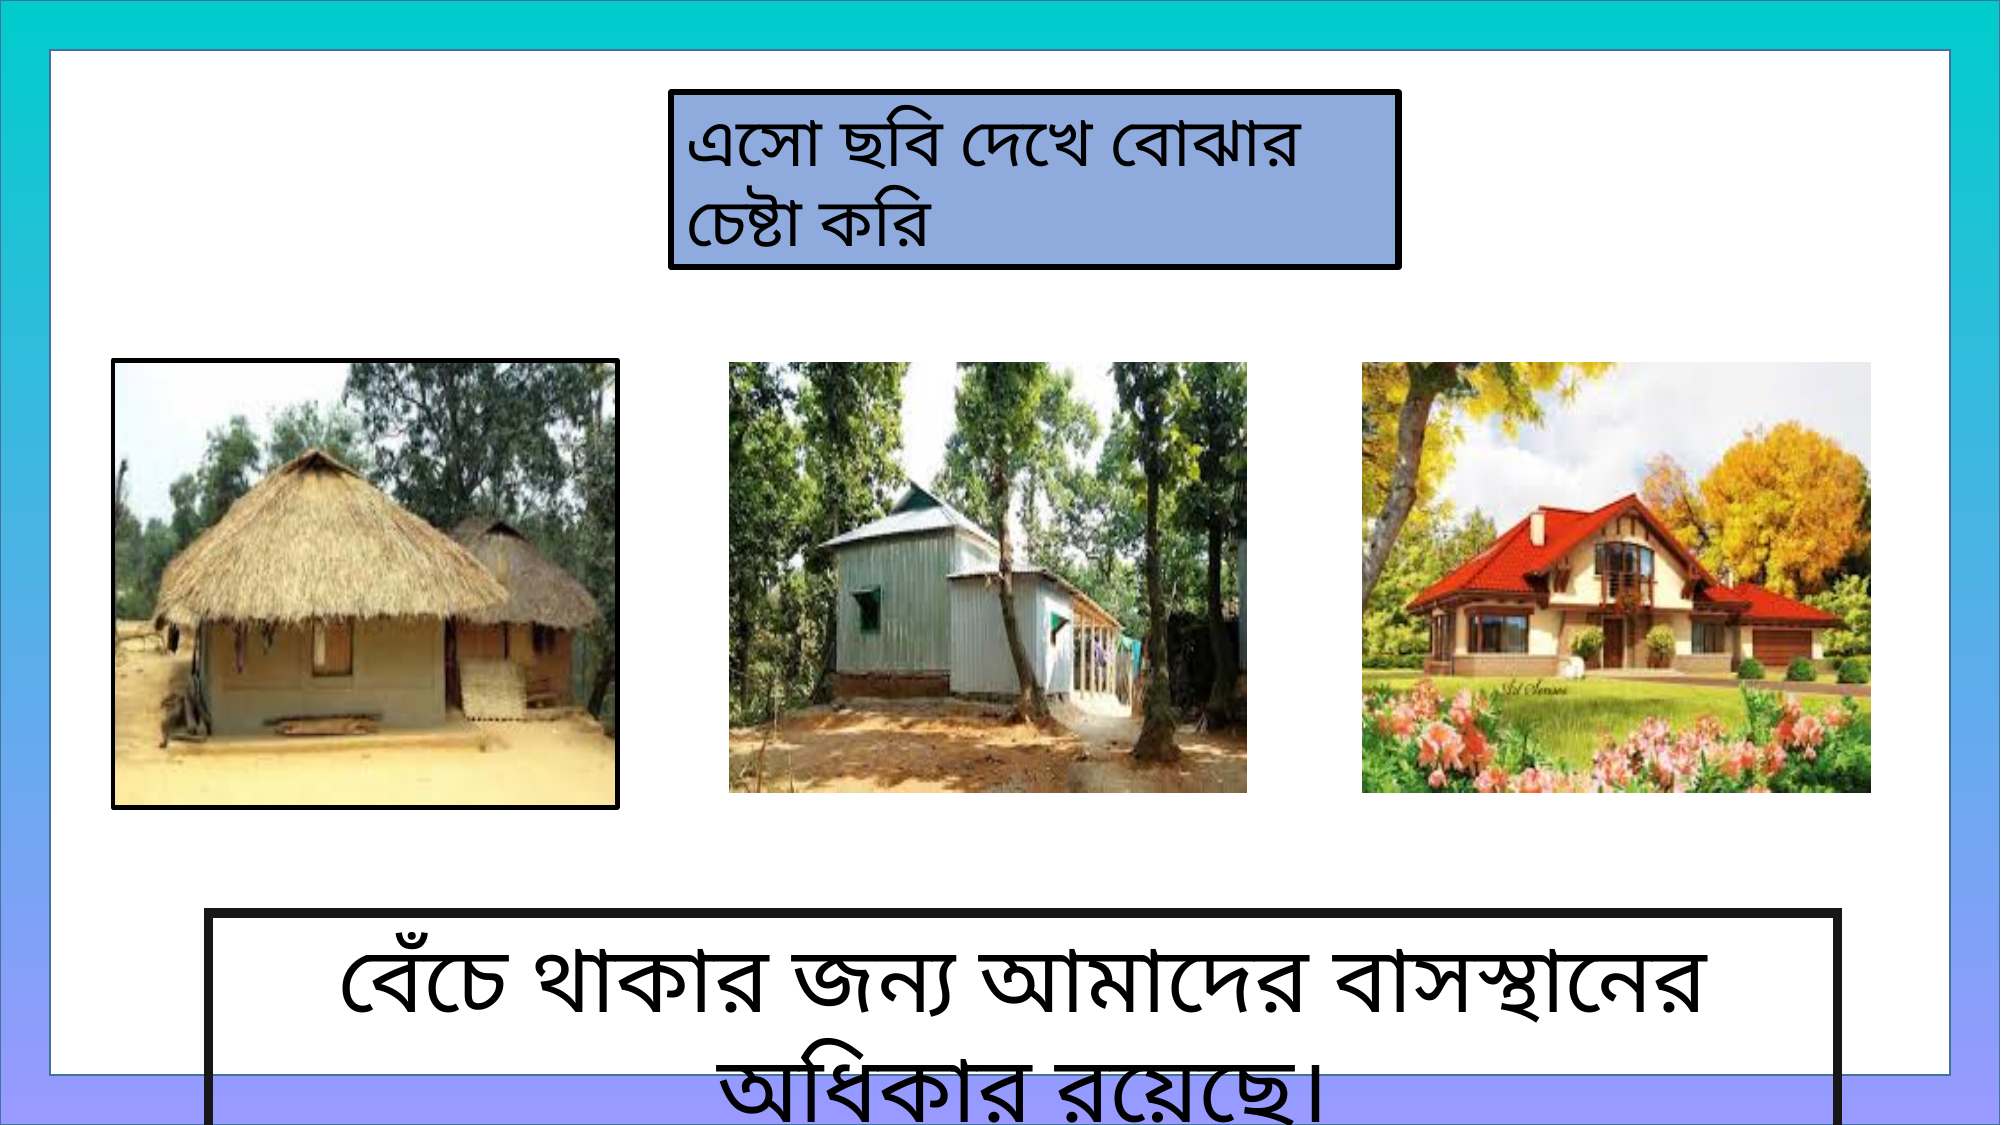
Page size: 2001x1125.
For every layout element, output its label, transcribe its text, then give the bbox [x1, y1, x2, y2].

picture [729, 362, 1247, 793]
text_box এসো ছবি দেখে বোঝার চেষ্টা করি [671, 92, 1399, 267]
text_box বেঁচে থাকার জন্য আমাদের বাসস্থানের অধিকার রয়েছে। [208, 913, 1838, 1125]
picture [1362, 362, 1871, 793]
picture [115, 362, 615, 805]
text_box [0, 0, 2000, 1125]
